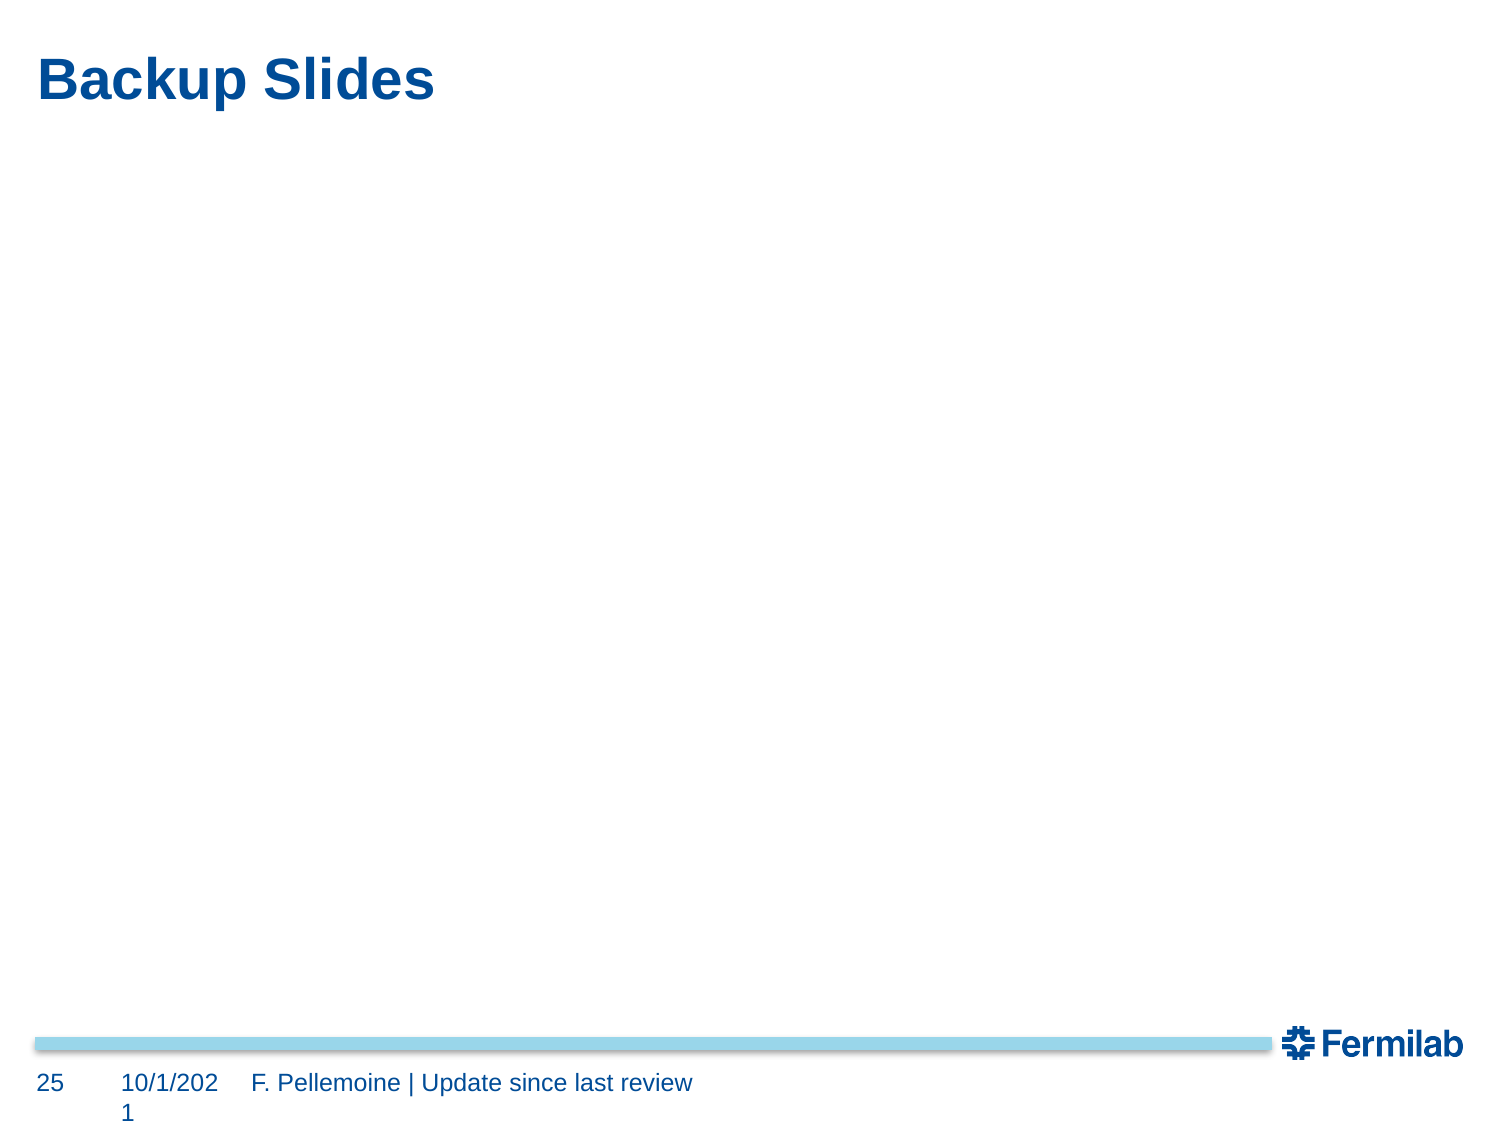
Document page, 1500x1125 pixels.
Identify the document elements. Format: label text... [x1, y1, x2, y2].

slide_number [120, 1066, 232, 1107]
slide_number 25 [36, 1066, 105, 1106]
title Backup Slides [37, 41, 1463, 112]
footer F. Pellemoine | Update since last review [251, 1066, 1279, 1107]
picture [1282, 1026, 1463, 1060]
